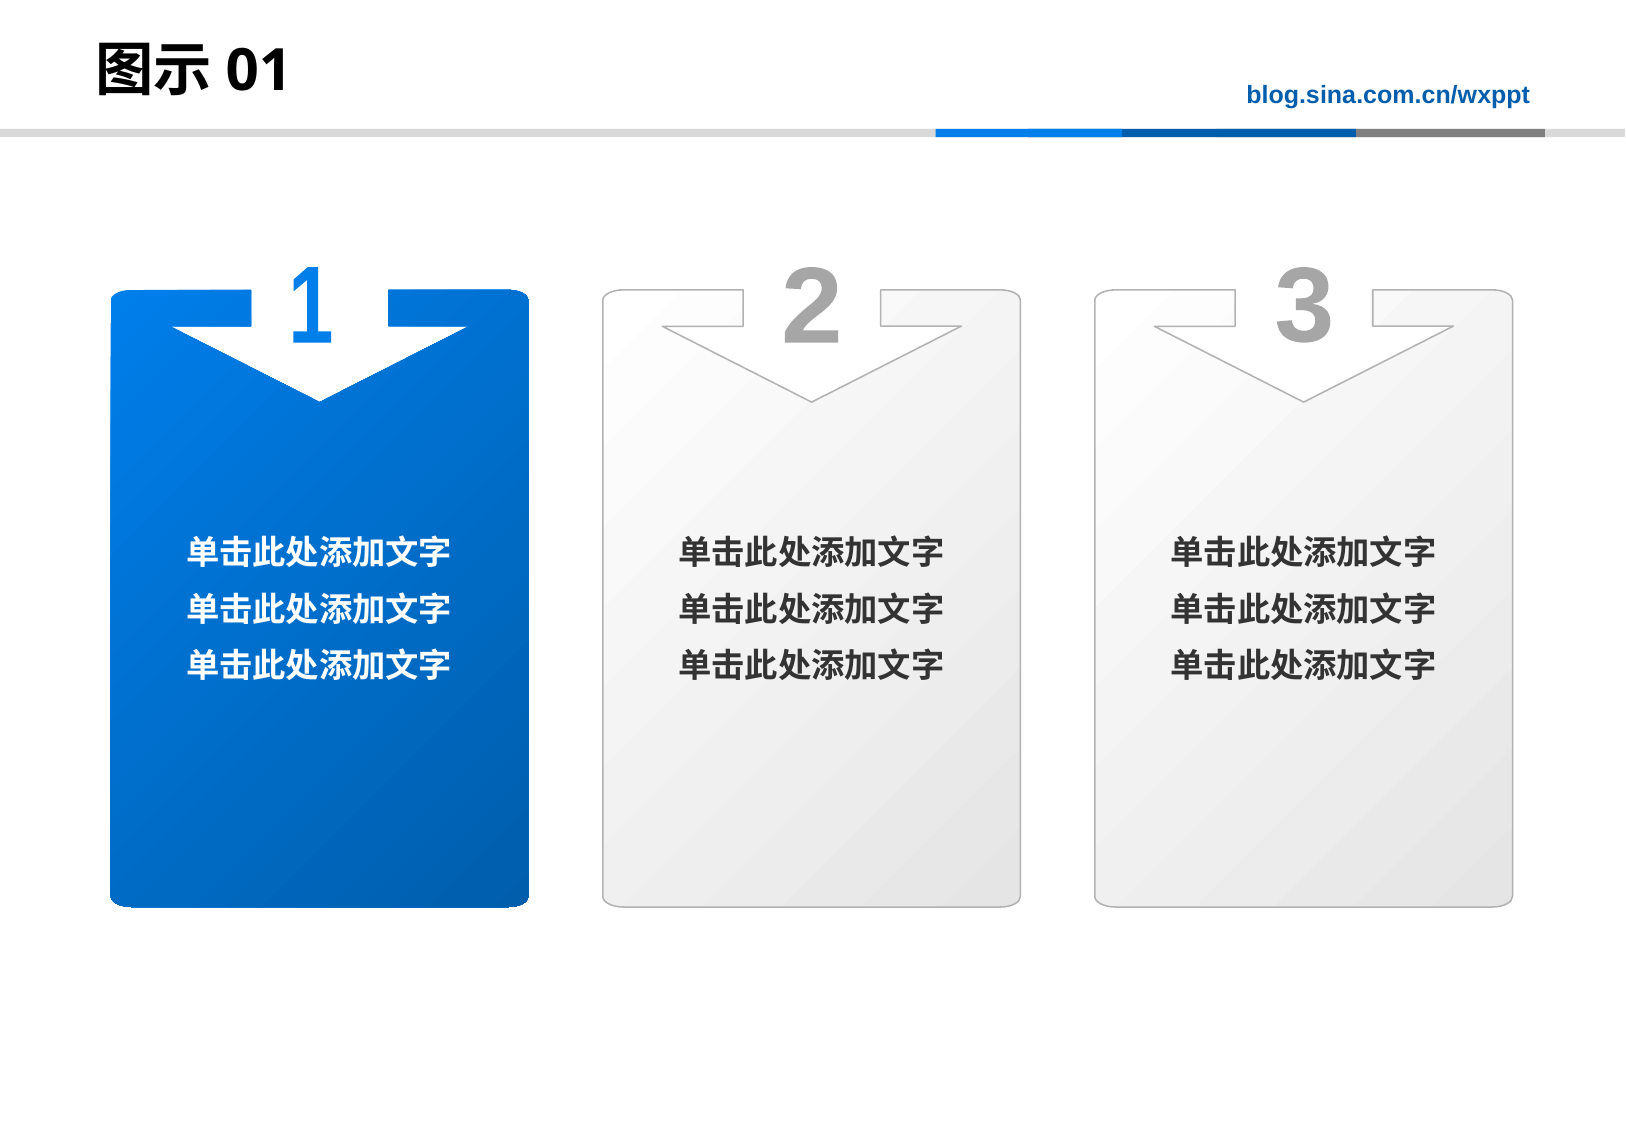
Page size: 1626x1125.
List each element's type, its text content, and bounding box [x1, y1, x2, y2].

text_box [110, 289, 529, 908]
text_box [1094, 289, 1513, 908]
text_box 单击此处添加文字 单击此处添加文字 单击此处添加文字 [1125, 524, 1482, 692]
title 图示01 [80, 24, 1545, 110]
text_box 单击此处添加文字 单击此处添加文字 单击此处添加文字 [141, 524, 498, 692]
text_box 单击此处添加文字 单击此处添加文字 单击此处添加文字 [633, 524, 990, 692]
text_box [602, 289, 1021, 908]
